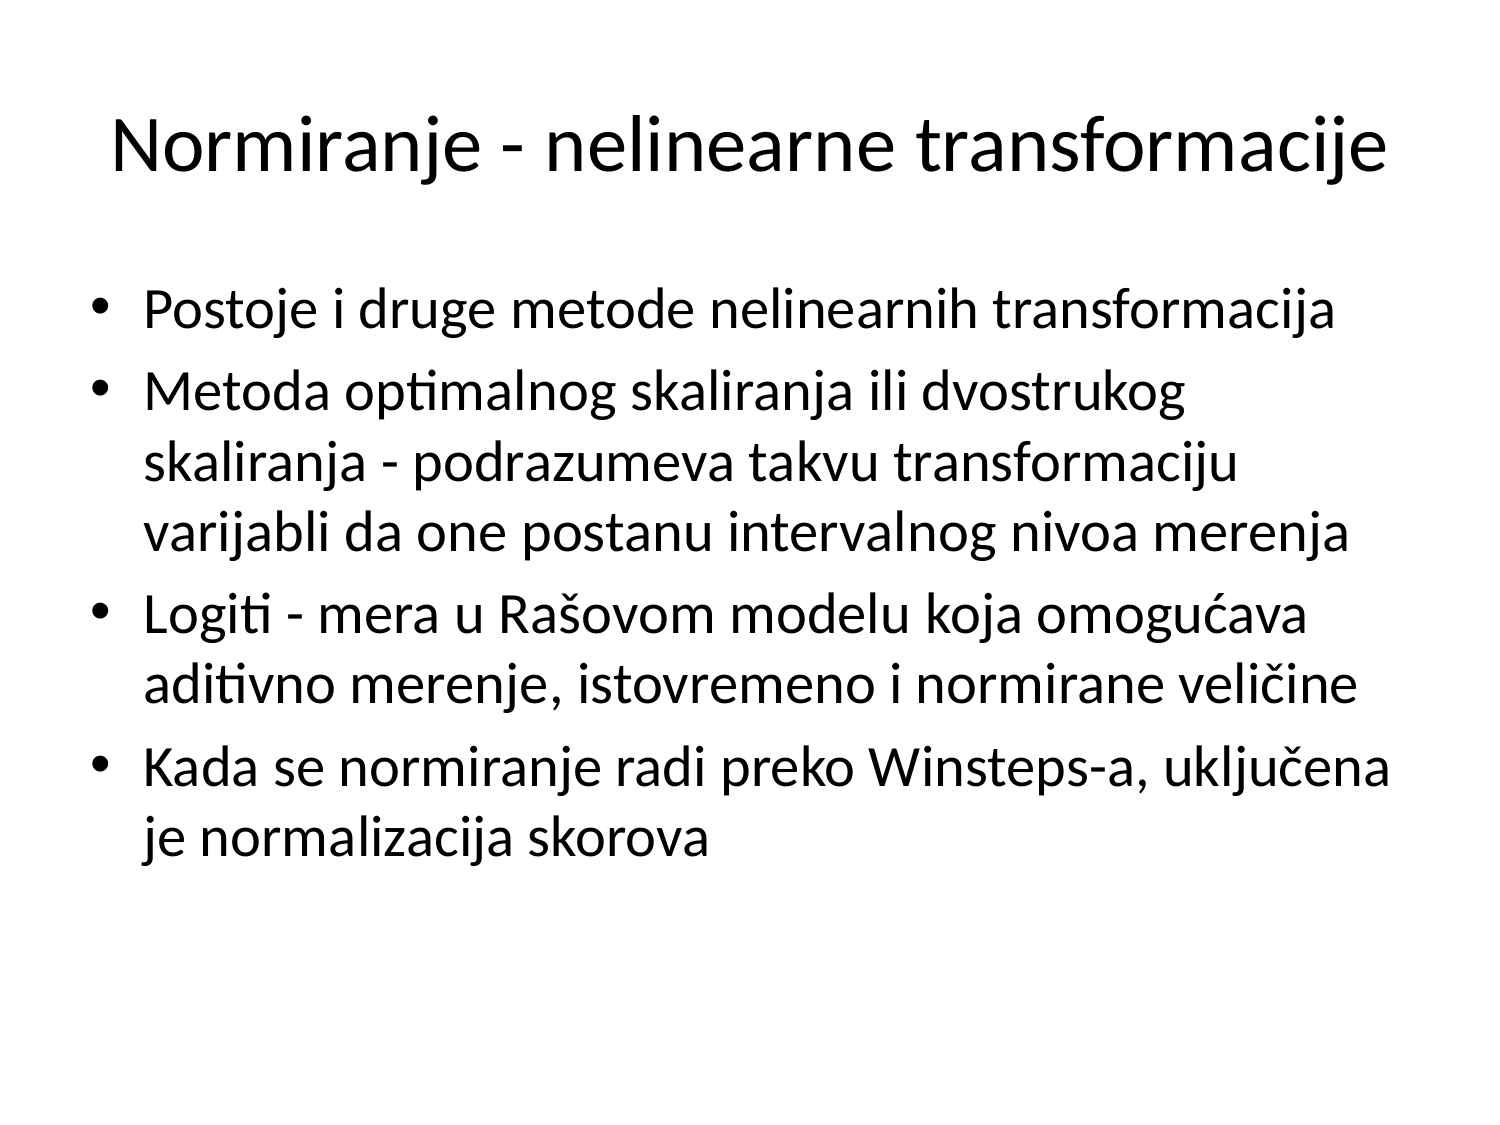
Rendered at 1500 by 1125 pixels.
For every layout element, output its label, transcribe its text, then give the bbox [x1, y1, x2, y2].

title Normiranje - nelinearne transformacije [75, 45, 1425, 233]
list Postoje i druge metode nelinearnih transformacija Metoda optimalnog skaliranja ili dvostrukog skaliranja - podrazumeva takvu transformaciju varijabli da one postanu intervalnog nivoa merenja Logiti - mera u Rašovom modelu koja omogućava aditivno merenje, istovremeno i normirane veličine Kada se normiranje radi preko Winsteps-a, uključena je normalizacija skorova [75, 262, 1425, 1005]
